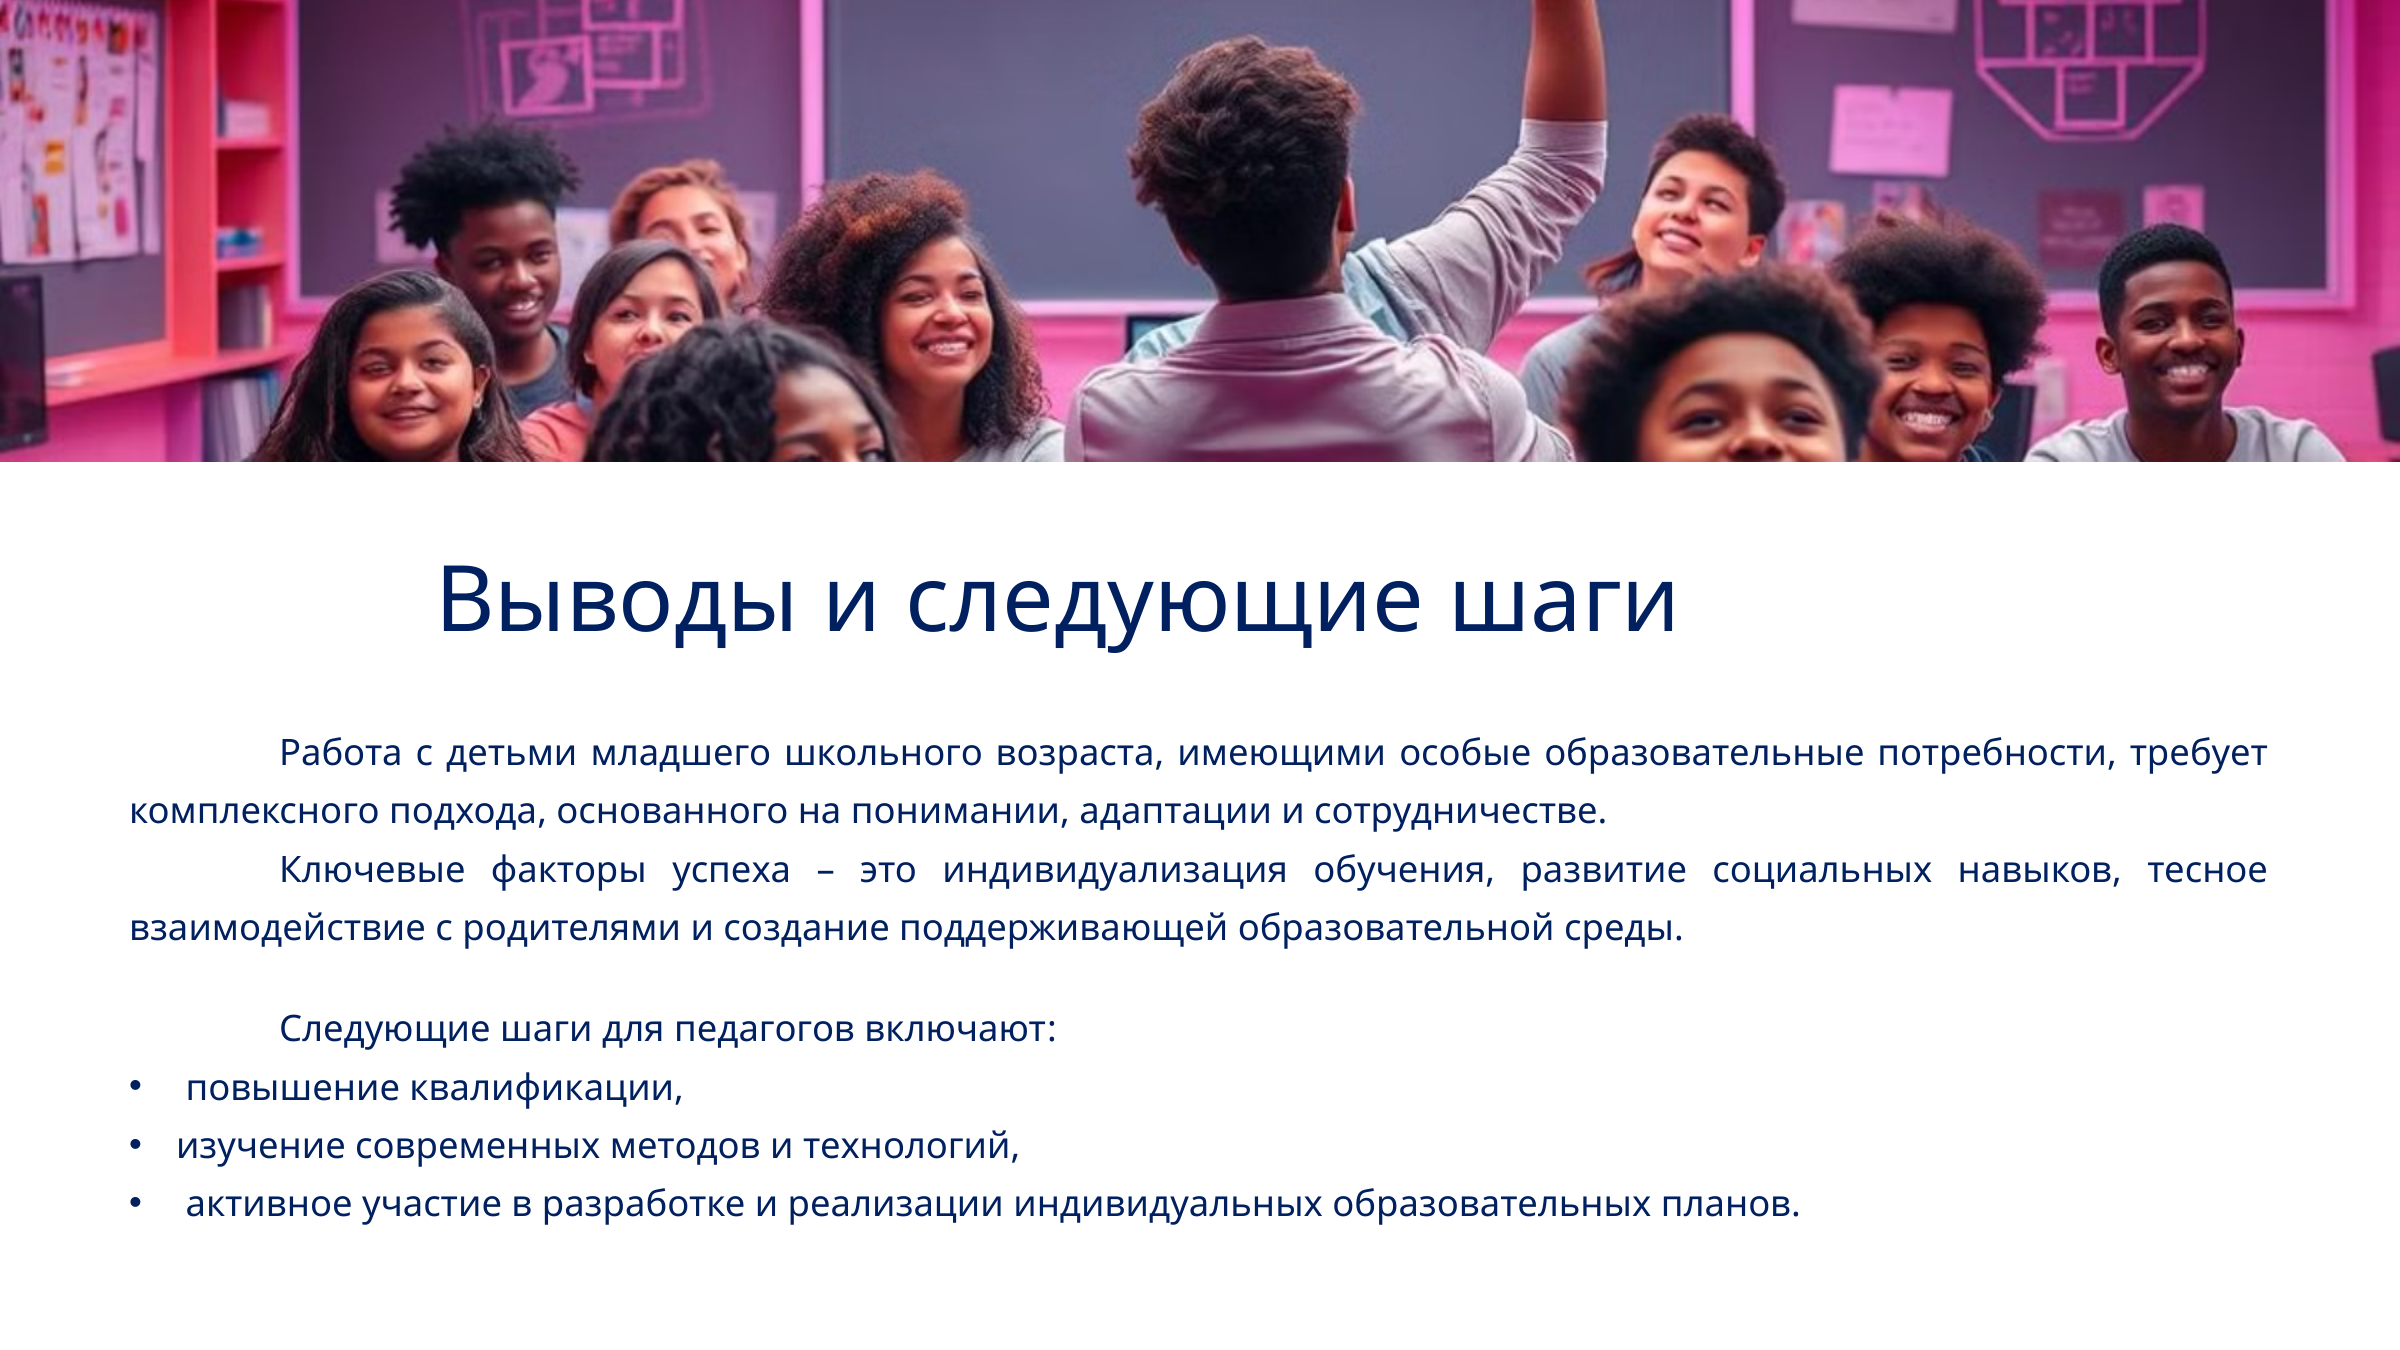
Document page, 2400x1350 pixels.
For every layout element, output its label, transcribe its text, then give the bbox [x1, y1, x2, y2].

picture [0, 0, 2400, 462]
text_box Выводы и следующие шаги [172, 534, 1945, 651]
text_box Работа с детьми младшего школьного возраста, имеющими особые образовательные потребности, требует комплексного подхода, основанного на понимании, адаптации и сотрудничестве. Ключевые факторы успеха – это индивидуализация обучения, развитие социальных навыков, тесное взаимодействие с родителями и создание поддерживающей образовательной среды. [129, 714, 2271, 951]
text_box Следующие шаги для педагогов включают: повышение квалификации, изучение современных методов и технологий, активное участие в разработке и реализации индивидуальных образовательных планов. [129, 990, 2271, 1227]
